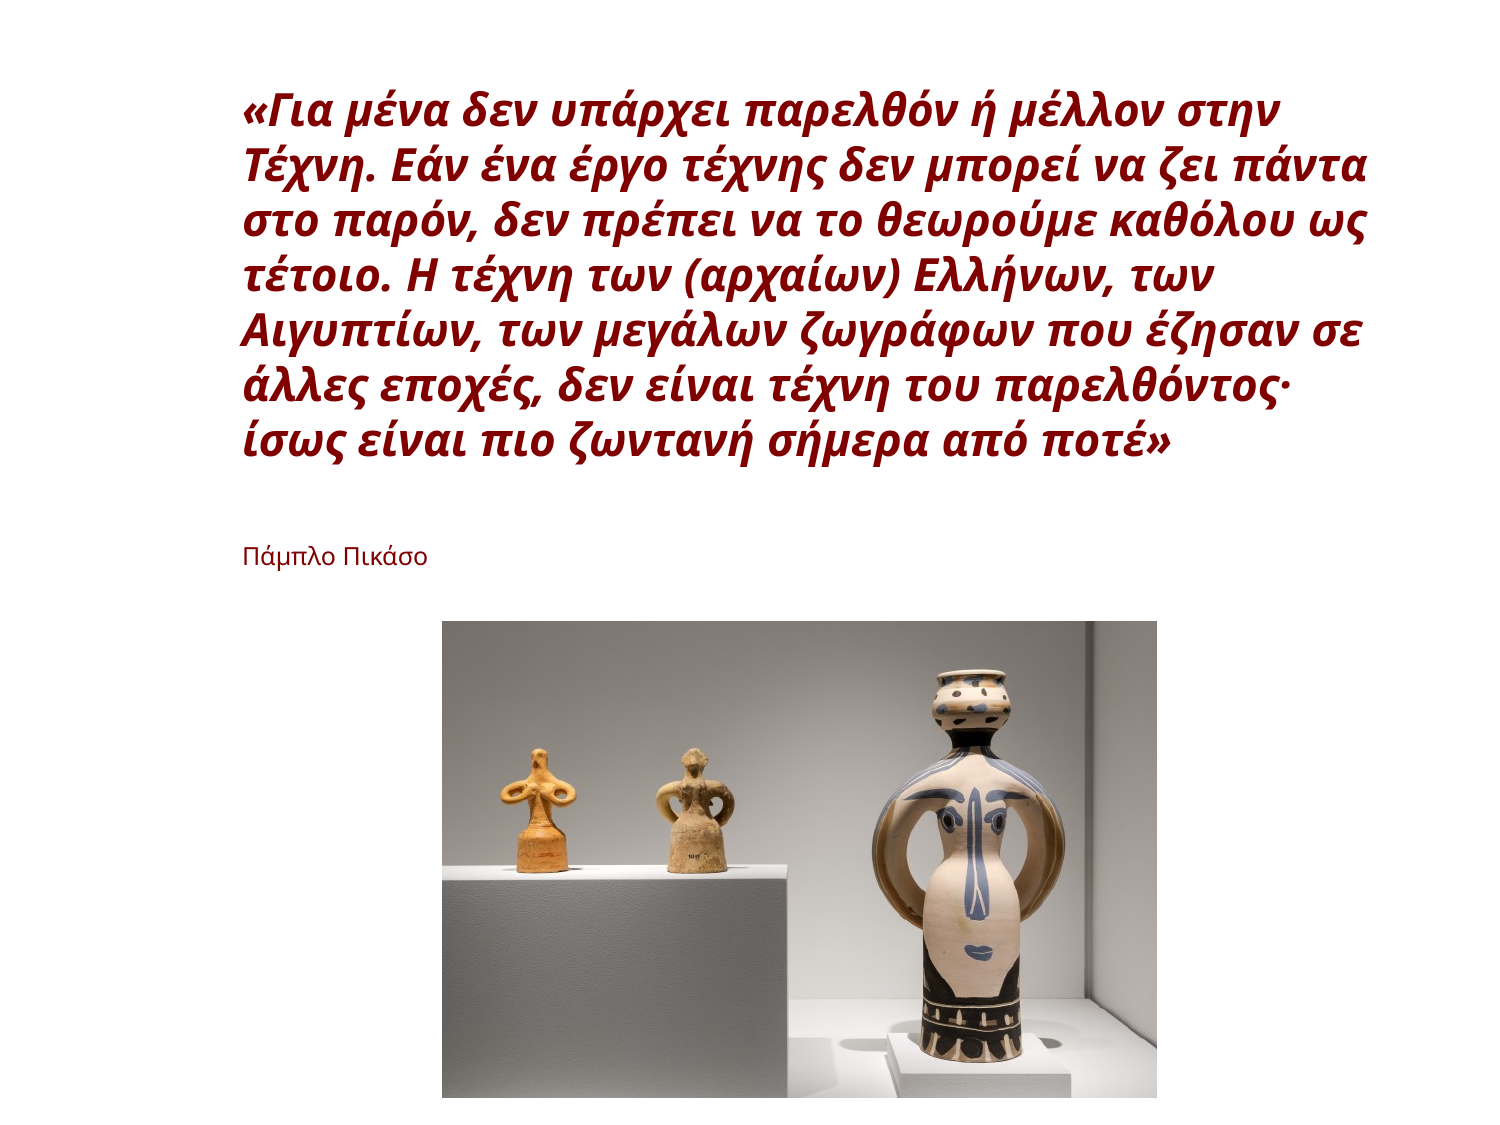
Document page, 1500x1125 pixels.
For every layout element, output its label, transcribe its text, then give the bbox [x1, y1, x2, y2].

text_box «Για μένα δεν υπάρχει παρελθόν ή μέλλον στην Τέχνη. Εάν ένα έργο τέχνης δεν μπορεί να ζει πάντα στο παρόν, δεν πρέπει να το θεωρούμε καθόλου ως τέτοιο. Η τέχνη των (αρχαίων) Ελλήνων, των Αιγυπτίων, των μεγάλων ζωγράφων που έζησαν σε άλλες εποχές, δεν είναι τέχνη του παρελθόντος· ίσως είναι πιο ζωντανή σήμερα από ποτέ» Πάμπλο Πικάσο [242, 80, 1402, 571]
picture [442, 621, 1157, 1098]
